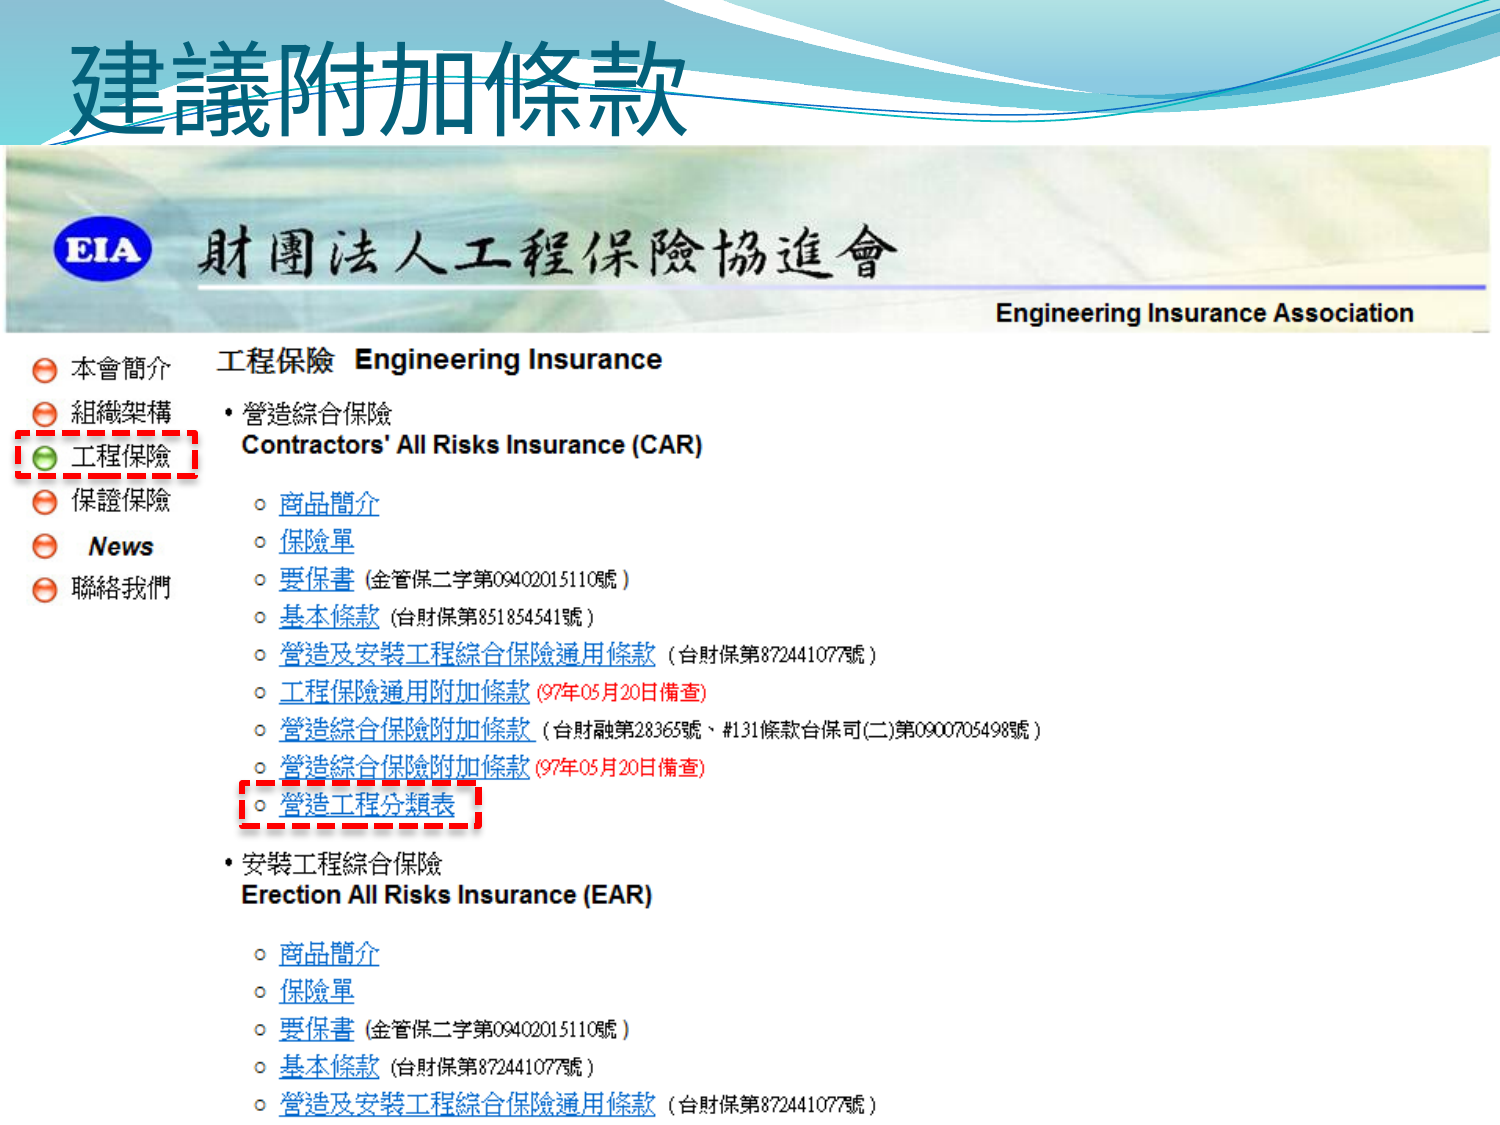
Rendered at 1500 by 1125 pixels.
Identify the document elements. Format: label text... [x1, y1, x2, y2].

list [0, 145, 1500, 1125]
title 建議附加條款 [64, 0, 1415, 145]
